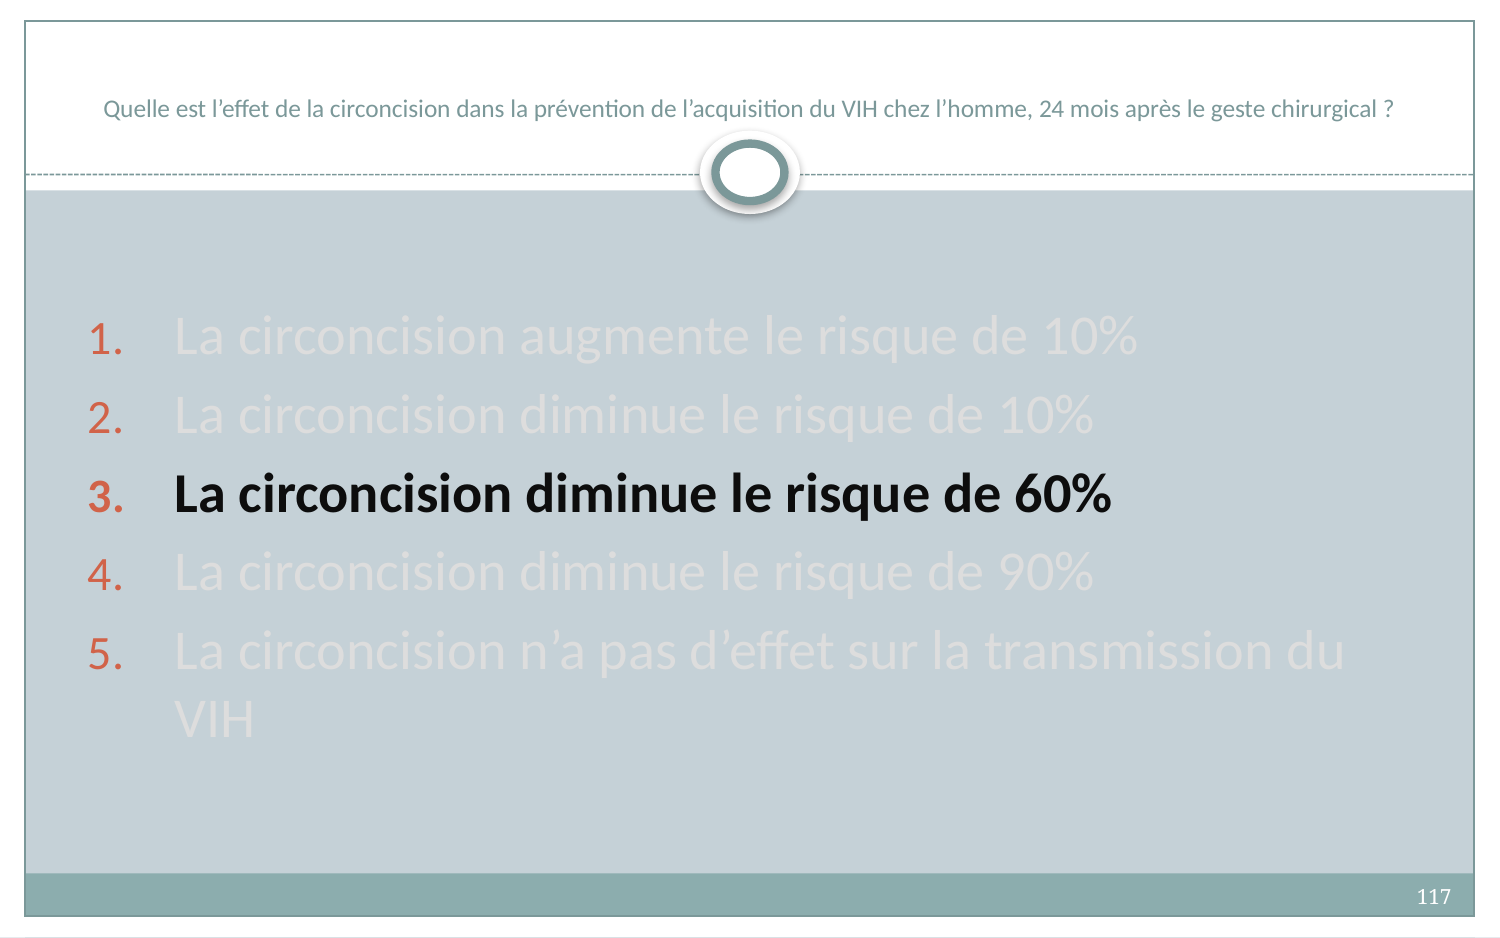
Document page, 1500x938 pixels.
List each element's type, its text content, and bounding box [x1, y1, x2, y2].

list La circoncision augmente le risque de 10% La circoncision diminue le risque de 10% La circoncision diminue le risque de 60% La circoncision diminue le risque de 90% La circoncision n’a pas d’effet sur la transmission du VIH [75, 291, 1425, 844]
title Quelle est l’effet de la circoncision dans la prévention de l’acquisition du VIH chez l’homme, 24 mois après le geste chirurgical ? [78, 66, 1422, 129]
